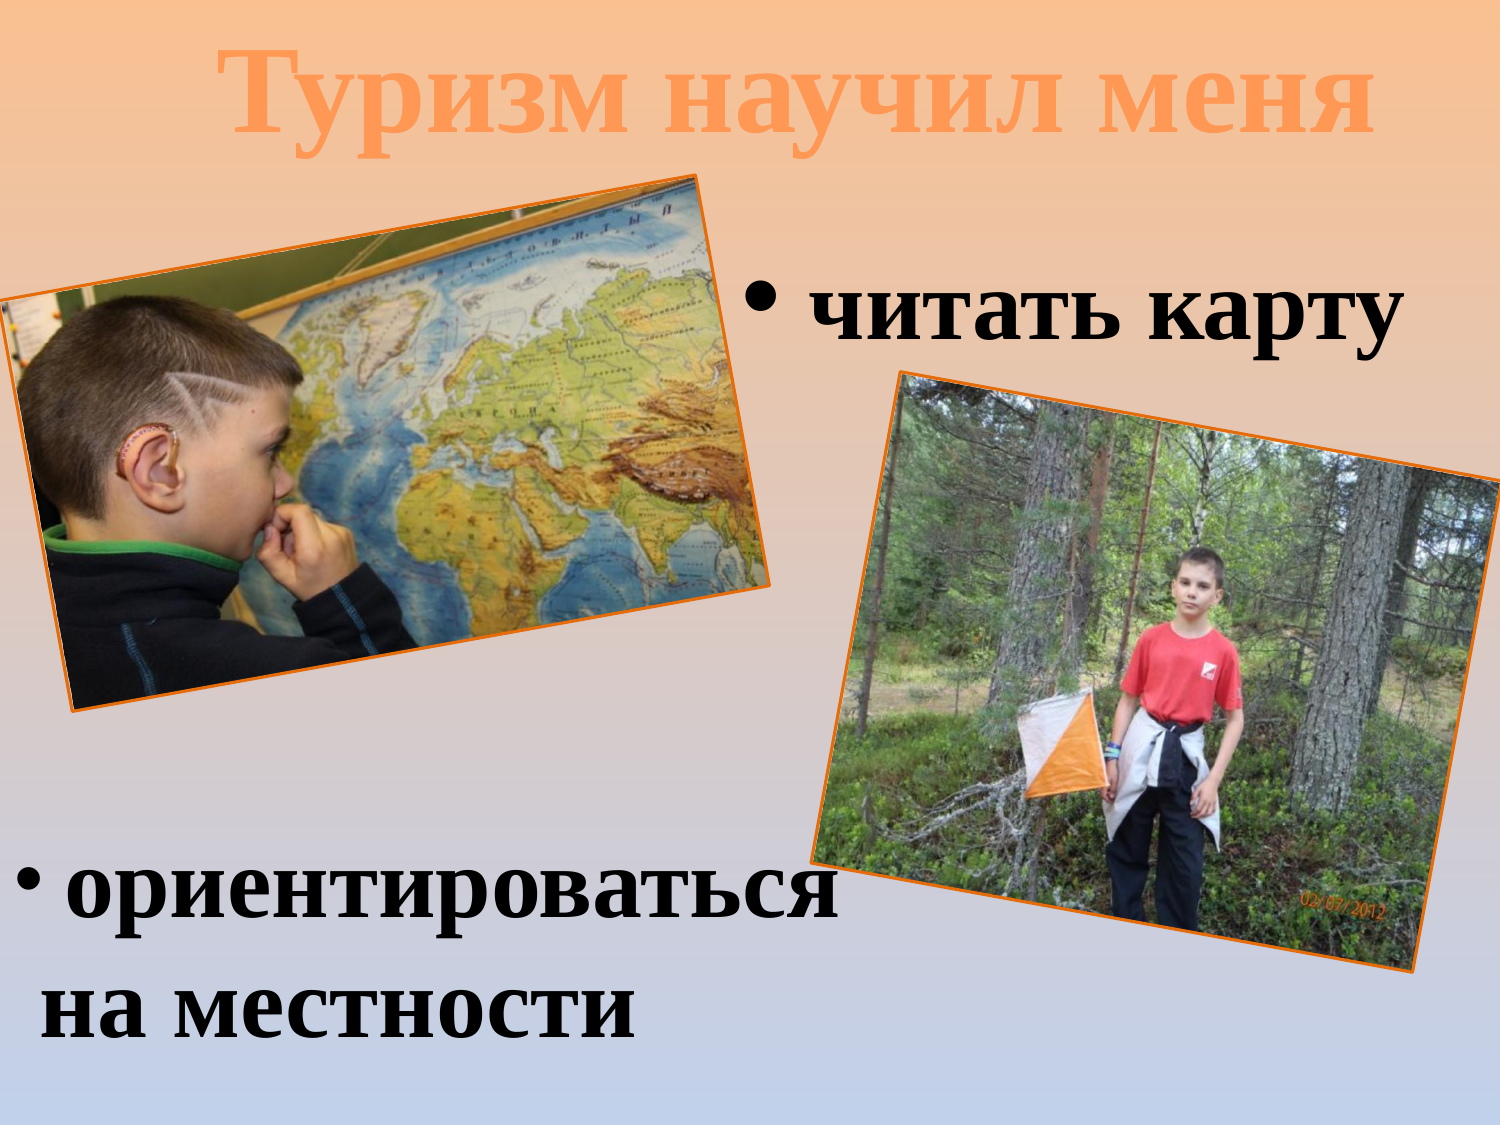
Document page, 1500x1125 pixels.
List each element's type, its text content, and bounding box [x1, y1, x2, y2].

picture [2, 178, 767, 709]
text_box Туризм научил меня [147, 0, 1447, 165]
text_box ориентироваться на местности [0, 810, 1223, 1066]
text_box читать карту [726, 219, 1500, 370]
picture [823, 374, 1499, 970]
